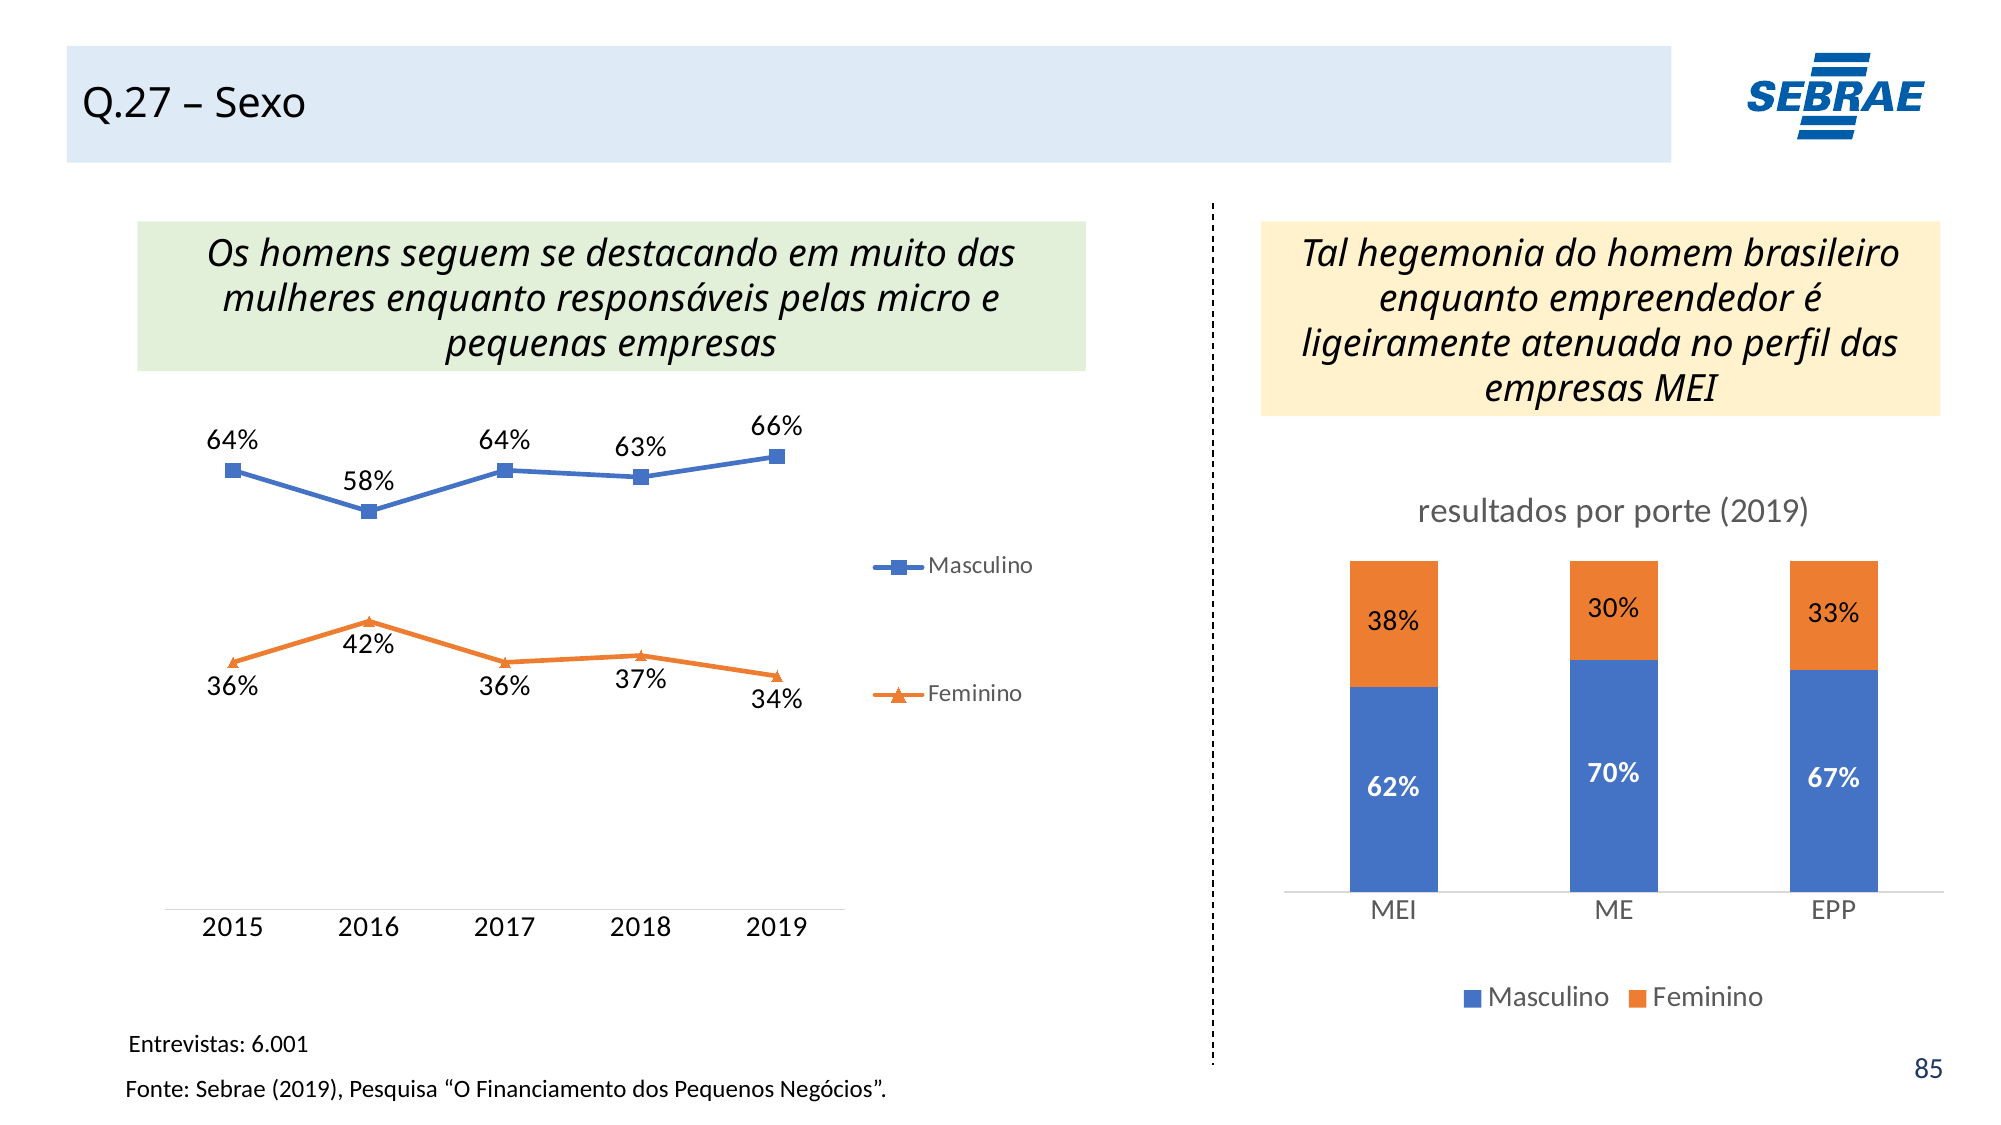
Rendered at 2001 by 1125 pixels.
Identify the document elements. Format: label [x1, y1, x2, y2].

chart [1260, 466, 1968, 1020]
title [66, 45, 1672, 163]
text_box [1260, 221, 1941, 417]
chart [146, 413, 1050, 956]
text_box [66, 1019, 1124, 1110]
text_box [1746, 51, 1927, 141]
text_box [137, 221, 1086, 372]
